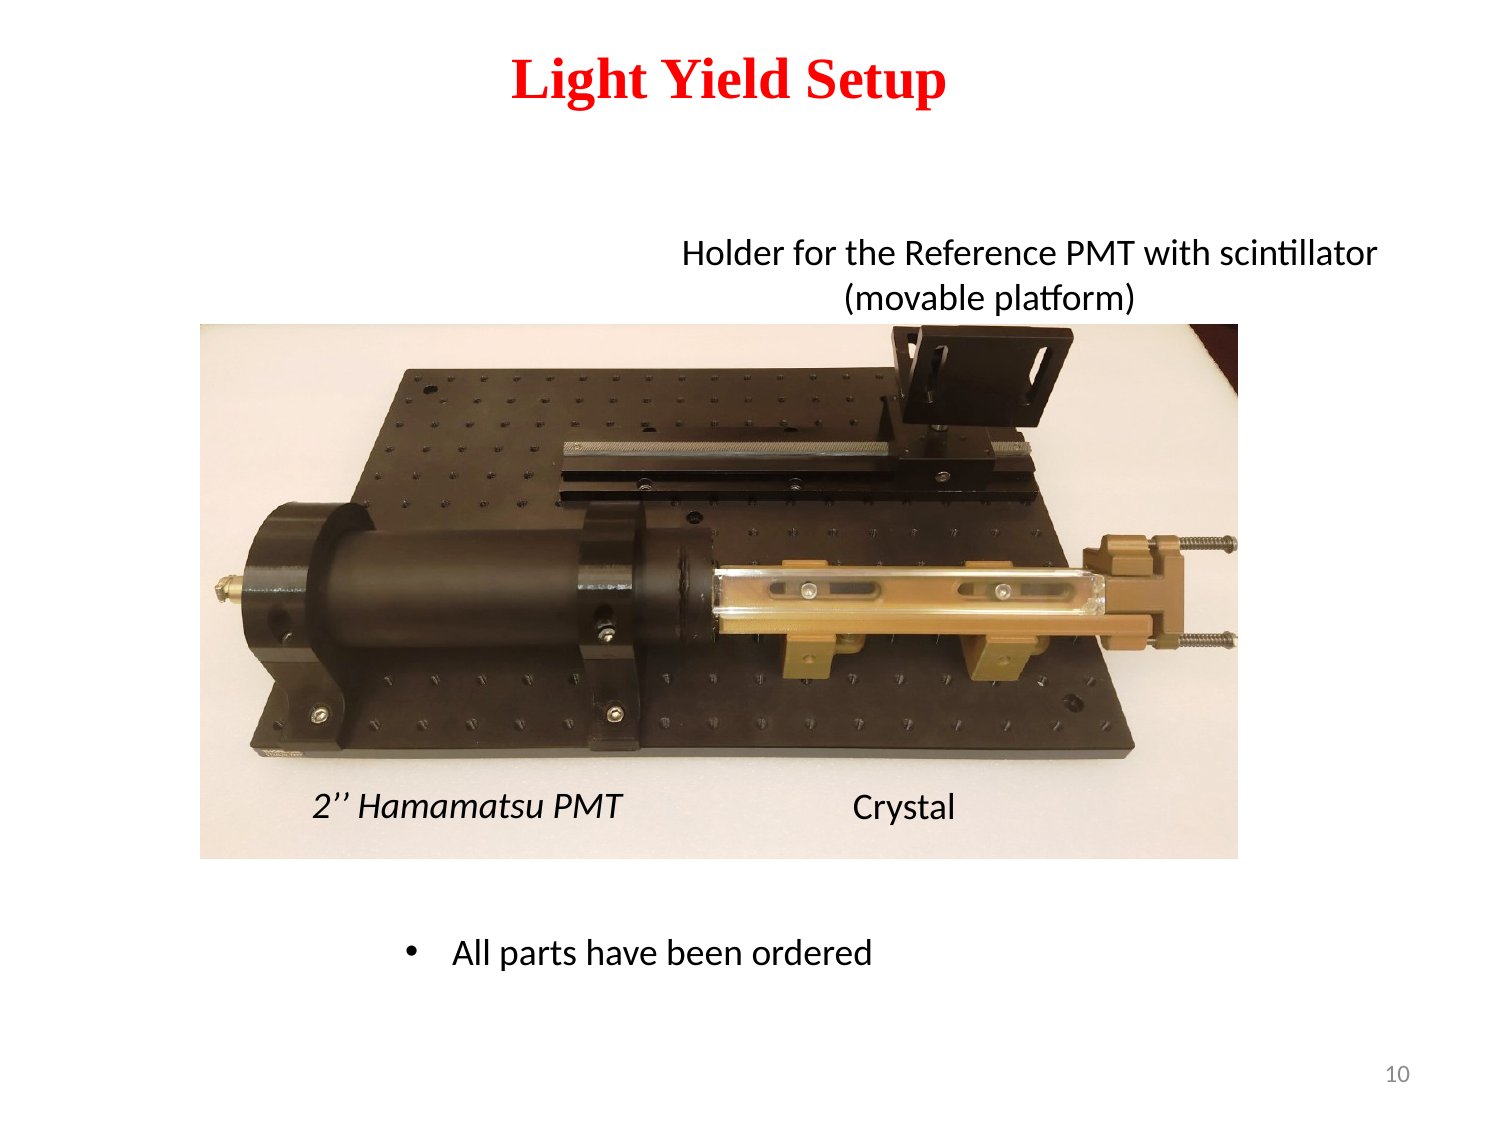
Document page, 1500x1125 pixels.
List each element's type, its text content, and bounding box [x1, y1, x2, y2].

text_box All parts have been ordered [390, 920, 889, 981]
text_box Holder for the Reference PMT with scintillator (movable platform) [667, 220, 1394, 326]
text_box <number> [1074, 1042, 1425, 1103]
text_box Light Yield Setup [99, 18, 1375, 131]
picture [199, 324, 1238, 859]
